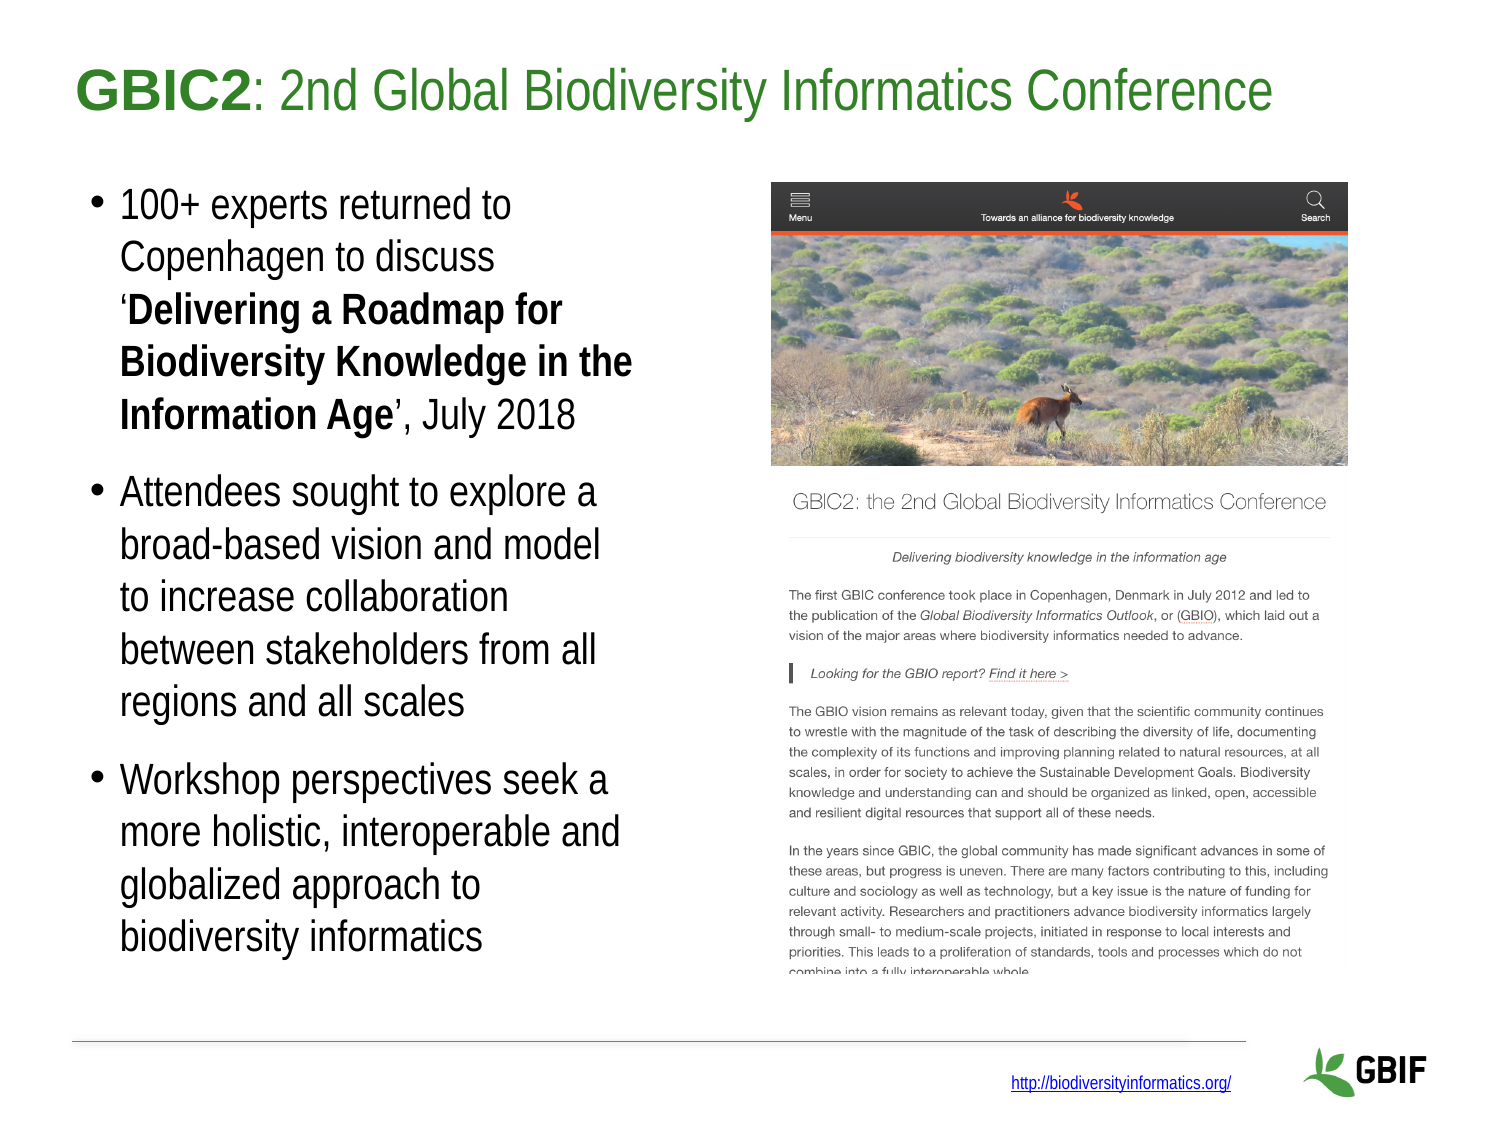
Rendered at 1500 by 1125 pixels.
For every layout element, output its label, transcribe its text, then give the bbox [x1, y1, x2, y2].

picture [771, 182, 1349, 975]
picture [1285, 1019, 1443, 1125]
list http://biodiversityinformatics.org/ [72, 1051, 1247, 1114]
title GBIC2: 2nd Global Biodiversity Informatics Conference [0, 45, 1500, 138]
text_box 100+ experts returned to Copenhagen to discuss ‘Delivering a Roadmap for Biodiversity Knowledge in the Information Age’, July 2018 Attendees sought to explore a broad-based vision and model to increase collaboration between stakeholders from all regions and all scales Workshop perspectives seek a more holistic, interoperable and globalized approach to biodiversity informatics [75, 168, 656, 1005]
